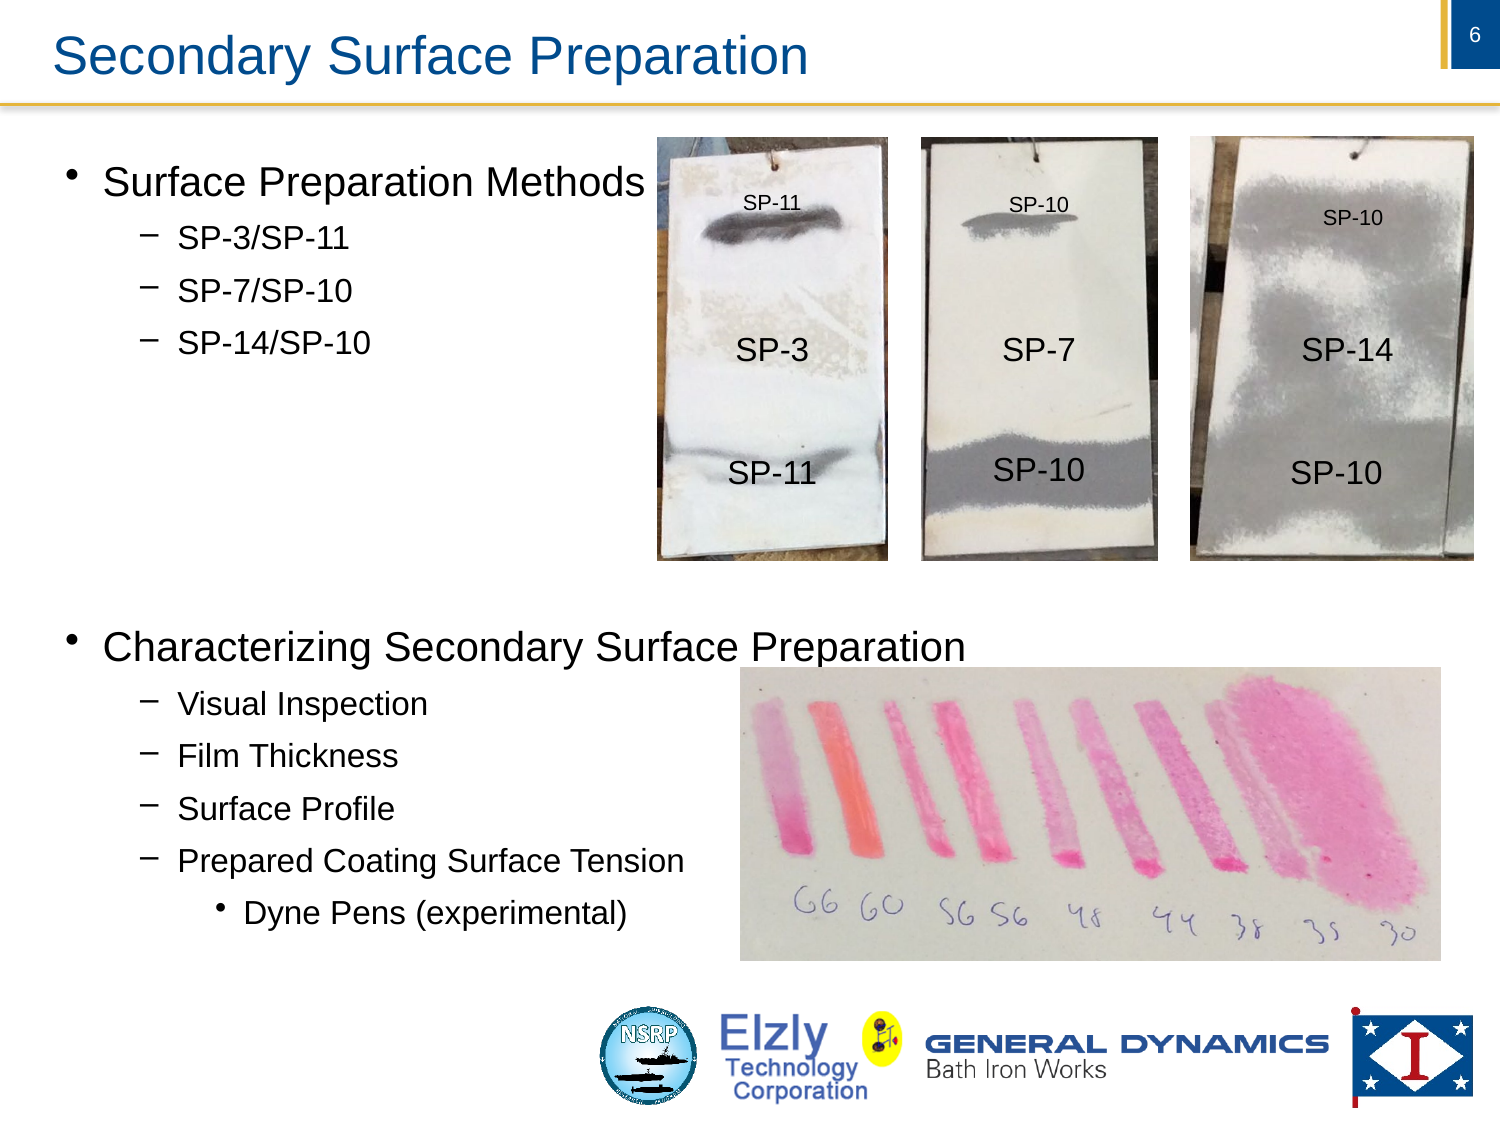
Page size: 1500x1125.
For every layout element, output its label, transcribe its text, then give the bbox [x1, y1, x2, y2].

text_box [657, 136, 1475, 562]
title Secondary Surface Preparation [37, 12, 1388, 150]
list Surface Preparation Methods SP-3/SP-11 SP-7/SP-10 SP-14/SP-10 Characterizing Secondary Surface Preparation Visual Inspection Film Thickness Surface Profile Prepared Coating Surface Tension Dyne Pens (experimental) [49, 146, 1426, 980]
picture [599, 1065, 636, 1105]
picture [720, 1009, 904, 1105]
picture [925, 1035, 1329, 1079]
picture [1350, 1006, 1473, 1108]
picture [657, 1006, 697, 1044]
picture [661, 1068, 697, 1105]
picture [599, 1006, 640, 1047]
picture [740, 667, 1441, 961]
picture [606, 1012, 691, 1099]
